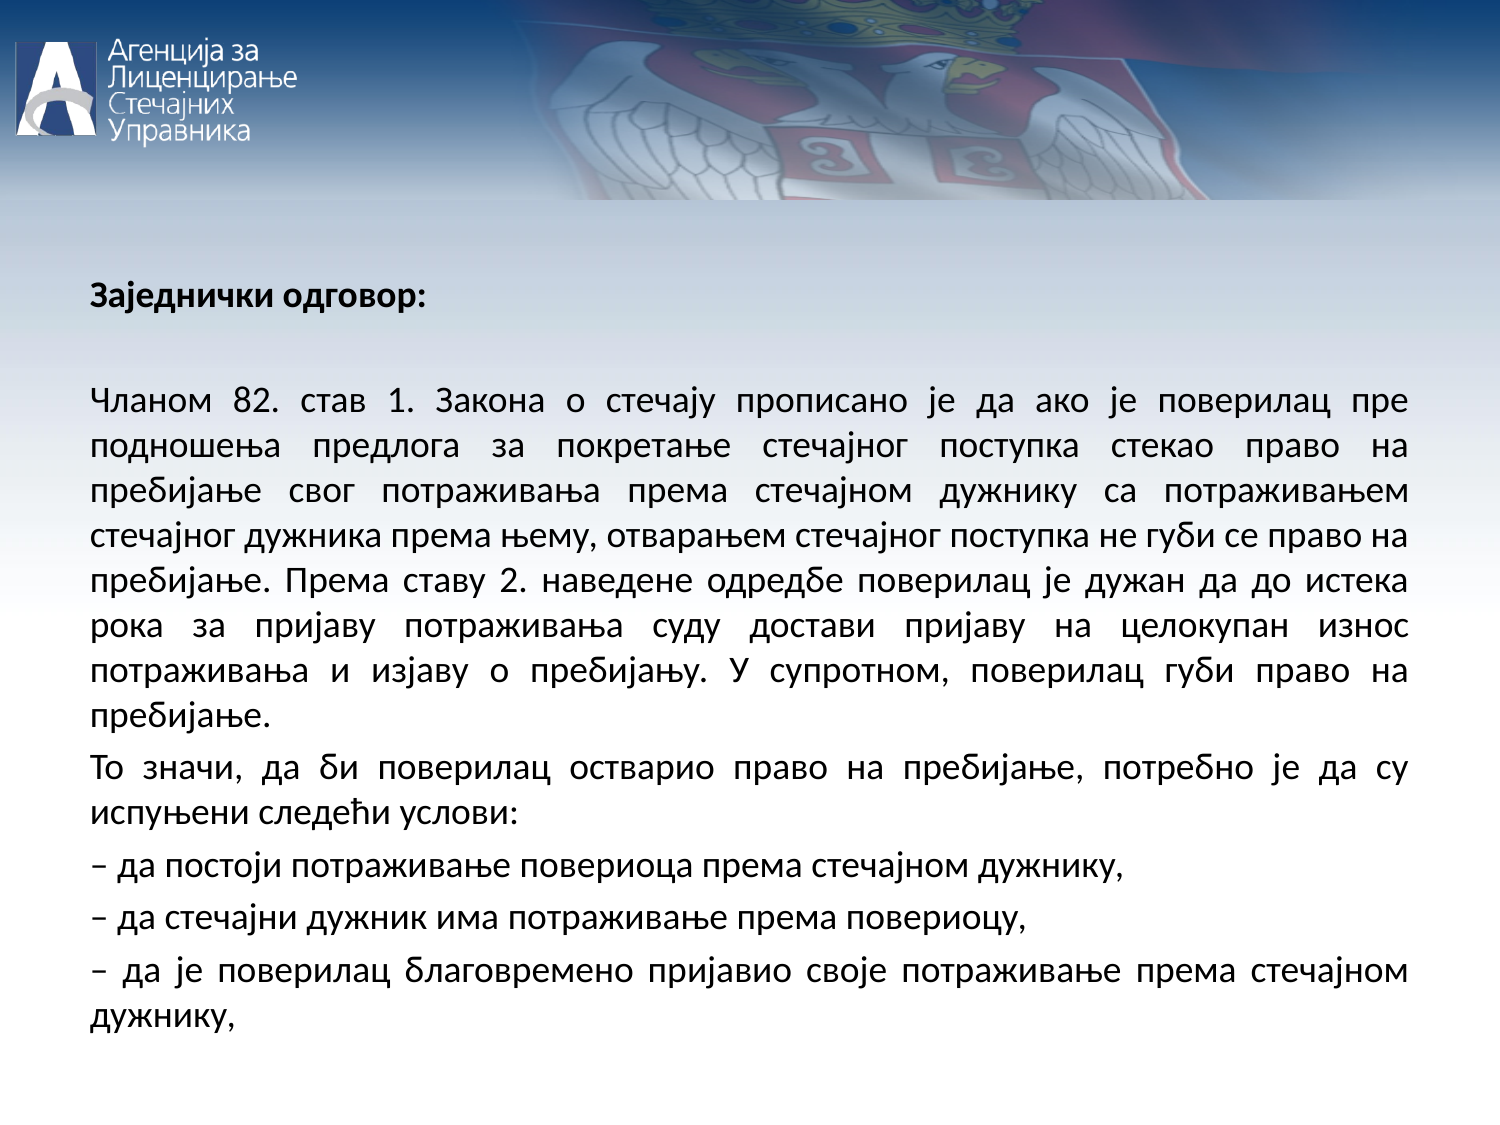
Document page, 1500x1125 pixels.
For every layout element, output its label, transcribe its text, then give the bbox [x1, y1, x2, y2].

picture [0, 0, 1500, 1113]
list Заједнички одговор: Чланом 82. став 1. Закона о стечају прописано је да ако је поверилац пре подношења предлога за покретање стечајног поступка стекао право на пребијање свог потраживања према стечајном дужнику са потраживањем стечајног дужника према њему, отварањем стечајног поступка не губи се право на пребијање. Према ставу 2. наведене одредбе поверилац је дужан да до истека рока за пријаву потраживања суду достави пријаву на целокупан износ потраживања и изјаву о пребијању. У супротном, поверилац губи право на пребијање. То значи, да би поверилац остварио право на пребијање, потребно је да су испуњени следећи услови: – да постоји потраживање повериоца према стечајном дужнику, – да стечајни дужник има потраживање према повериоцу, – да је поверилац благовремено пријавио своје потраживање према стечајном дужнику, [75, 262, 1425, 1005]
